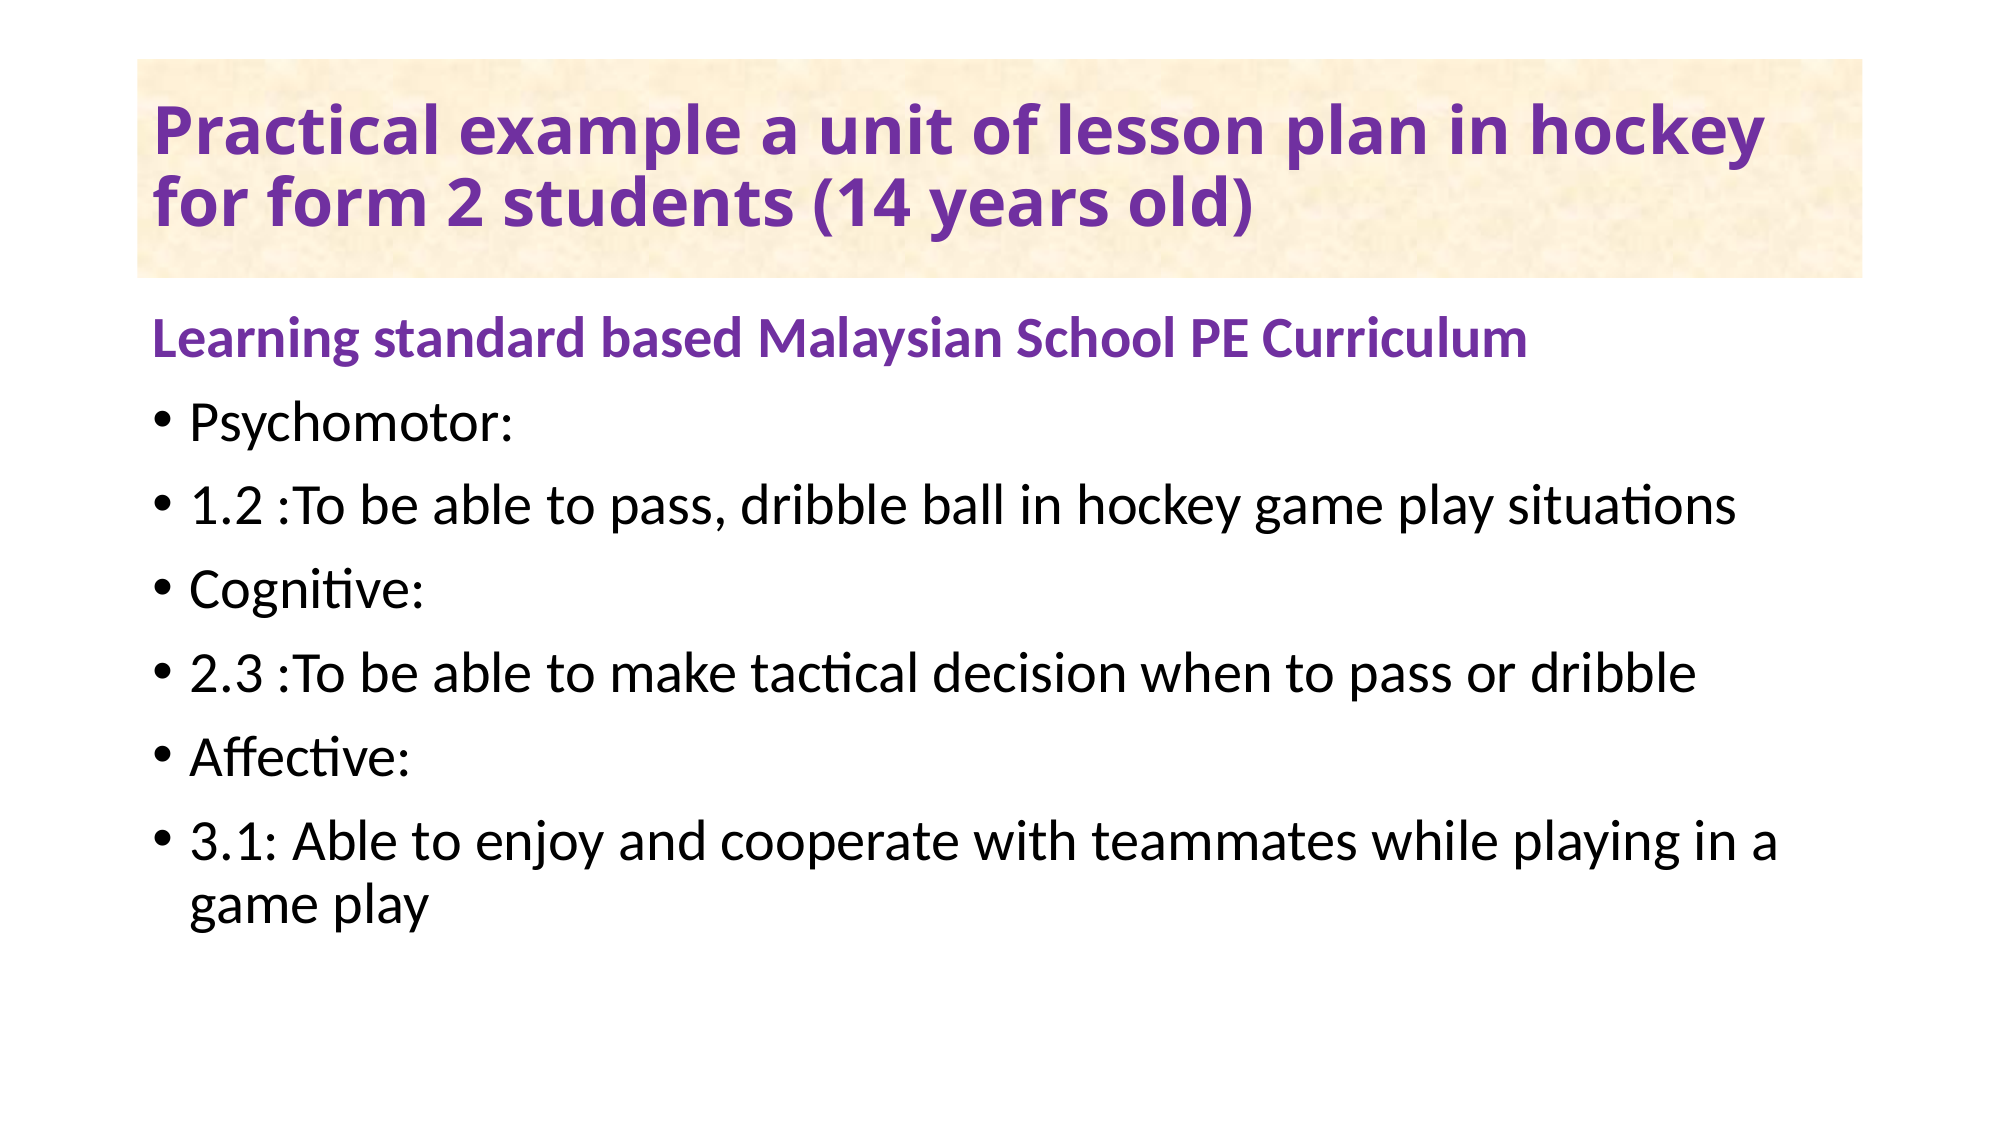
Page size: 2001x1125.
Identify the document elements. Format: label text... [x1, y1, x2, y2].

title Practical example a unit of lesson plan in hockey for form 2 students (14 years old) [137, 59, 1863, 278]
list Learning standard based Malaysian School PE Curriculum Psychomotor: 1.2 :To be able to pass, dribble ball in hockey game play situations Cognitive: 2.3 :To be able to make tactical decision when to pass or dribble Affective: 3.1: Able to enjoy and cooperate with teammates while playing in a game play [137, 299, 1863, 1014]
